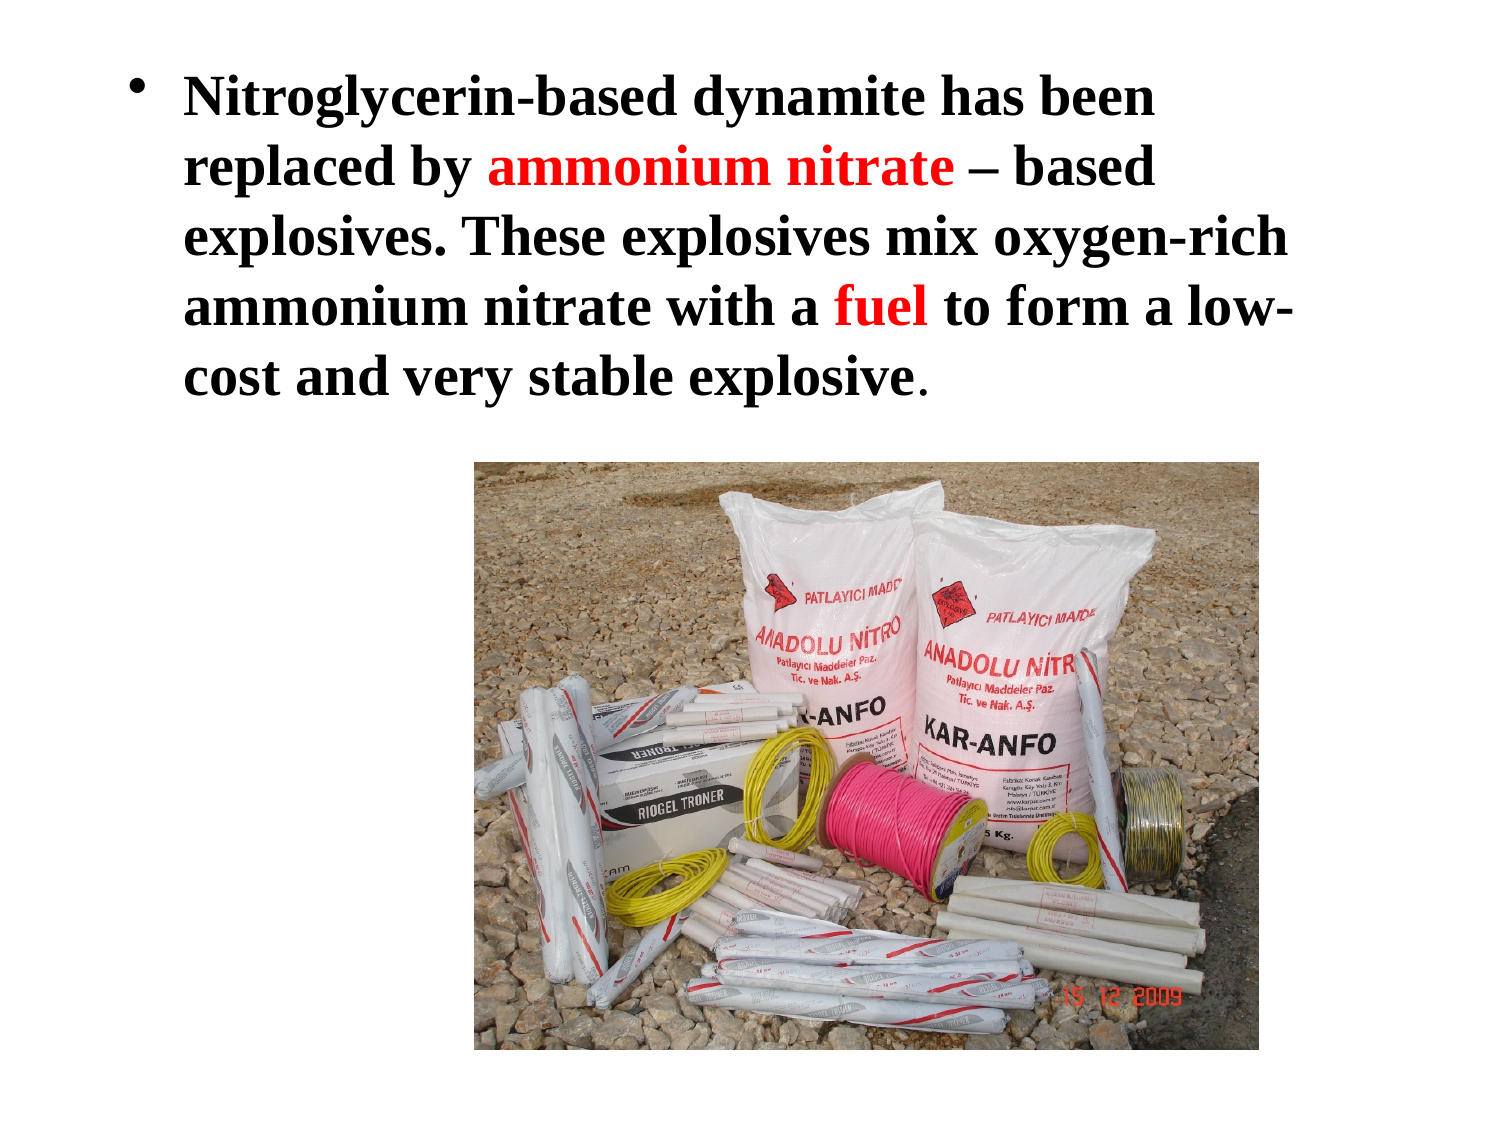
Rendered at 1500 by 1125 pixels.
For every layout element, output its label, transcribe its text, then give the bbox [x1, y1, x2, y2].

picture [474, 462, 1259, 1051]
list Nitroglycerin-based dynamite has been replaced by ammonium nitrate – based explosives. These explosives mix oxygen-rich ammonium nitrate with a fuel to form a low-cost and very stable explosive. [112, 50, 1388, 1000]
